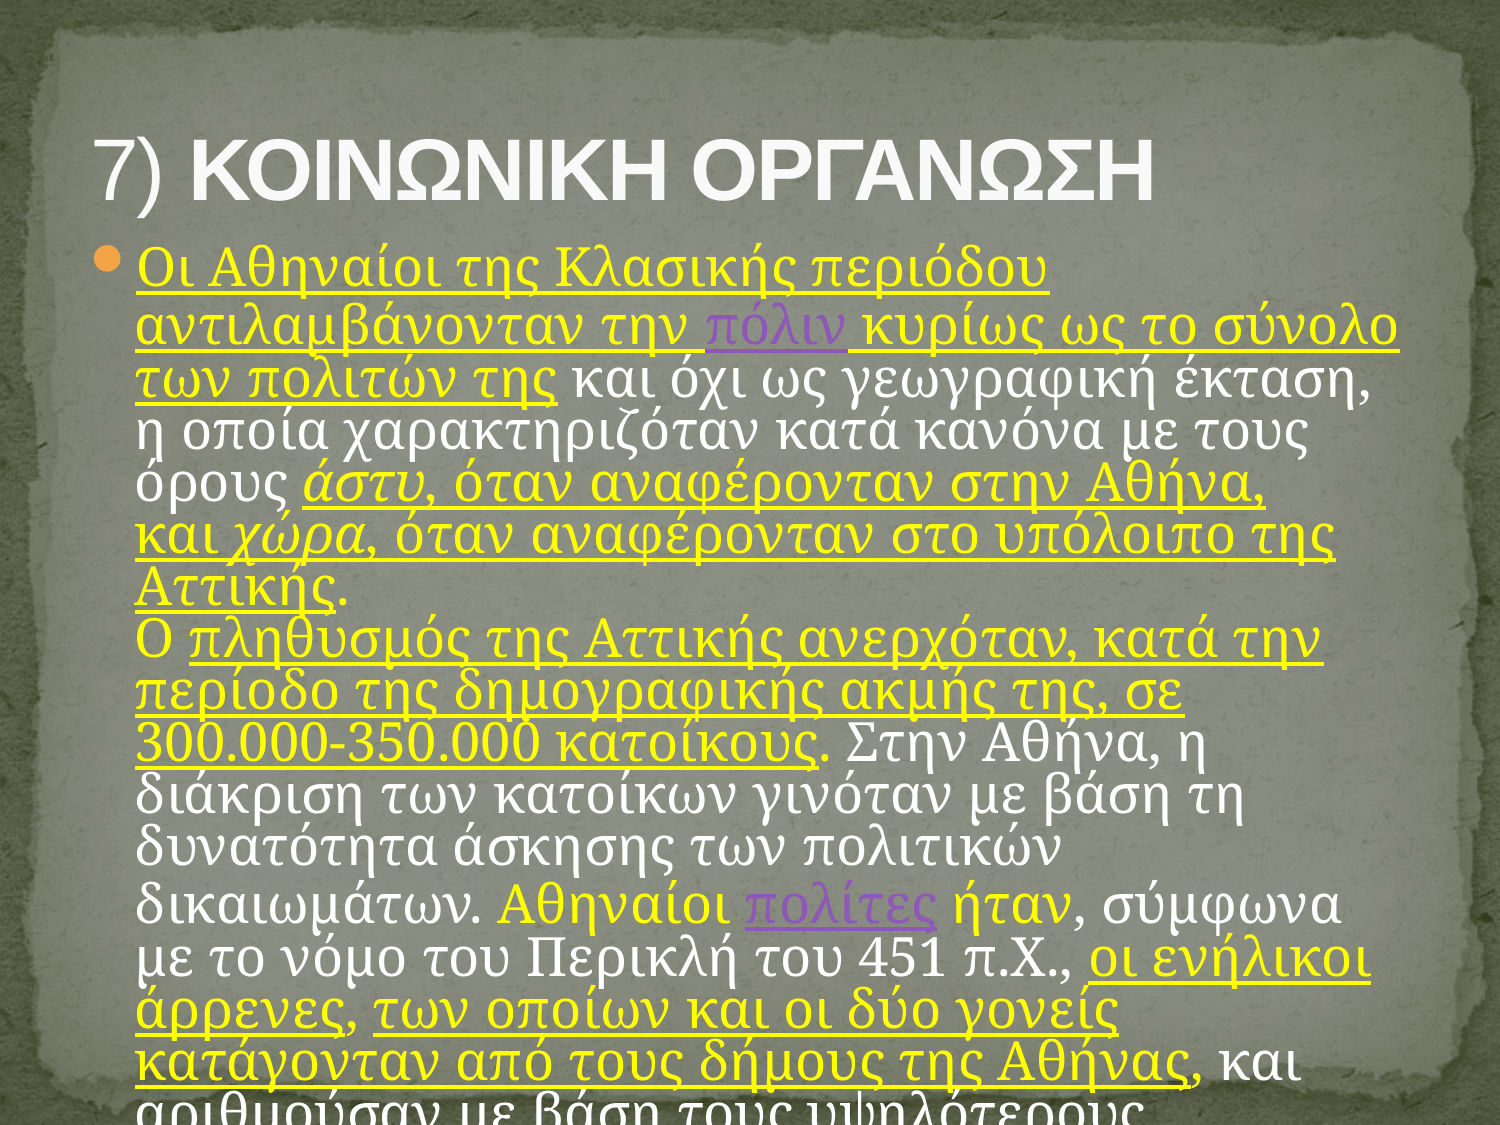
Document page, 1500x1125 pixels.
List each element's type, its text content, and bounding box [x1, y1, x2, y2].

list Οι Αθηναίοι της Κλασικής περιόδου αντιλαμβάνονταν την πόλιν κυρίως ως το σύνολο των πολιτών της και όχι ως γεωγραφική έκταση, η οποία χαρακτηριζόταν κατά κανόνα με τους όρους άστυ, όταν αναφέρονταν στην Aθήνα, και χώρα, όταν αναφέρονταν στο υπόλοιπο της Aττικής. Ο πληθυσμός της Αττικής ανερχόταν, κατά την περίοδο της δημογραφικής ακμής της, σε 300.000-350.000 κατοίκους. Στην Αθήνα, η διάκριση των κατοίκων γινόταν με βάση τη δυνατότητα άσκησης των πολιτικών δικαιωμάτων. Αθηναίοι πολίτες ήταν, σύμφωνα με το νόμο του Περικλή του 451 π.Χ., οι ενήλικοι άρρενες, των οποίων και οι δύο γονείς κατάγονταν από τους δήμους της Aθήνας, και αριθμούσαν με βάση τους υψηλότερους υπολογισμούς μόνον 50.000. [74, 237, 1426, 1006]
title 7) ΚΟΙΝΩΝΙΚΗ ΟΡΓΑΝΩΣΗ [74, 24, 1425, 225]
